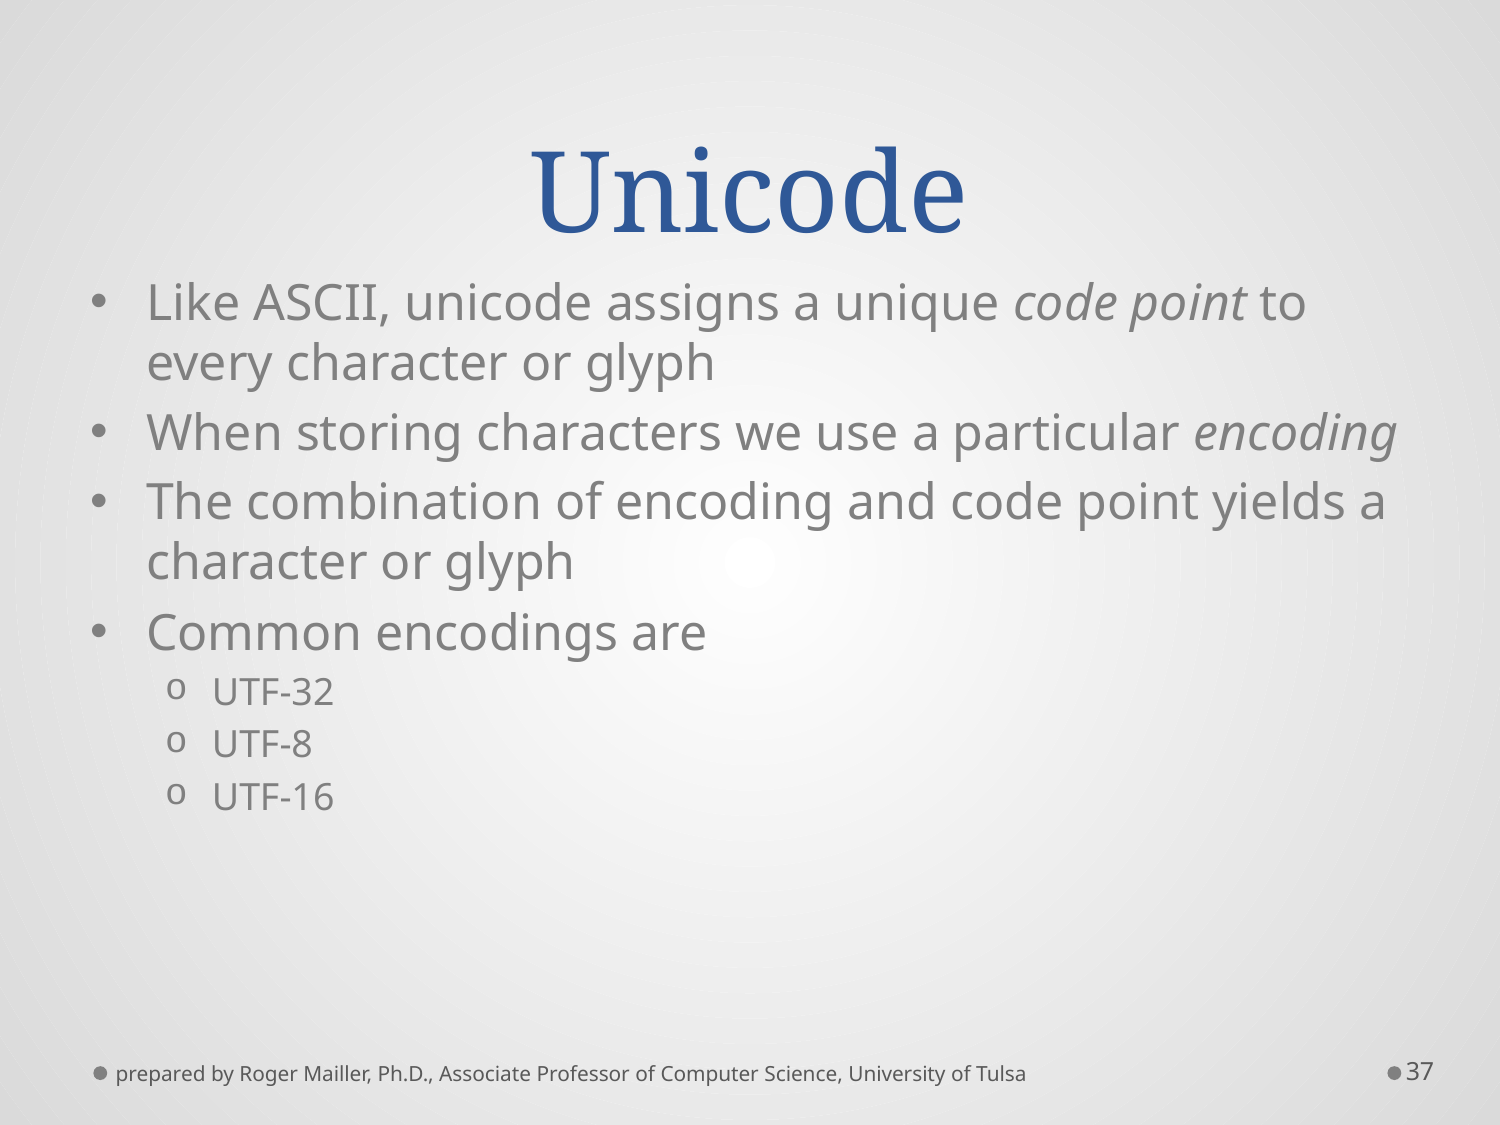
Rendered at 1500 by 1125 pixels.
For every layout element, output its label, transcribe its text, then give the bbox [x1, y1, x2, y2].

title Unicode [75, 0, 1425, 262]
list Like ASCII, unicode assigns a unique code point to every character or glyph When storing characters we use a particular encoding The combination of encoding and code point yields a character or glyph Common encodings are UTF-32 UTF-8 UTF-16 [75, 262, 1425, 1005]
footer prepared by Roger Mailler, Ph.D., Associate Professor of Computer Science, University of Tulsa [108, 1042, 1200, 1103]
slide_number 37 [1401, 1042, 1494, 1103]
